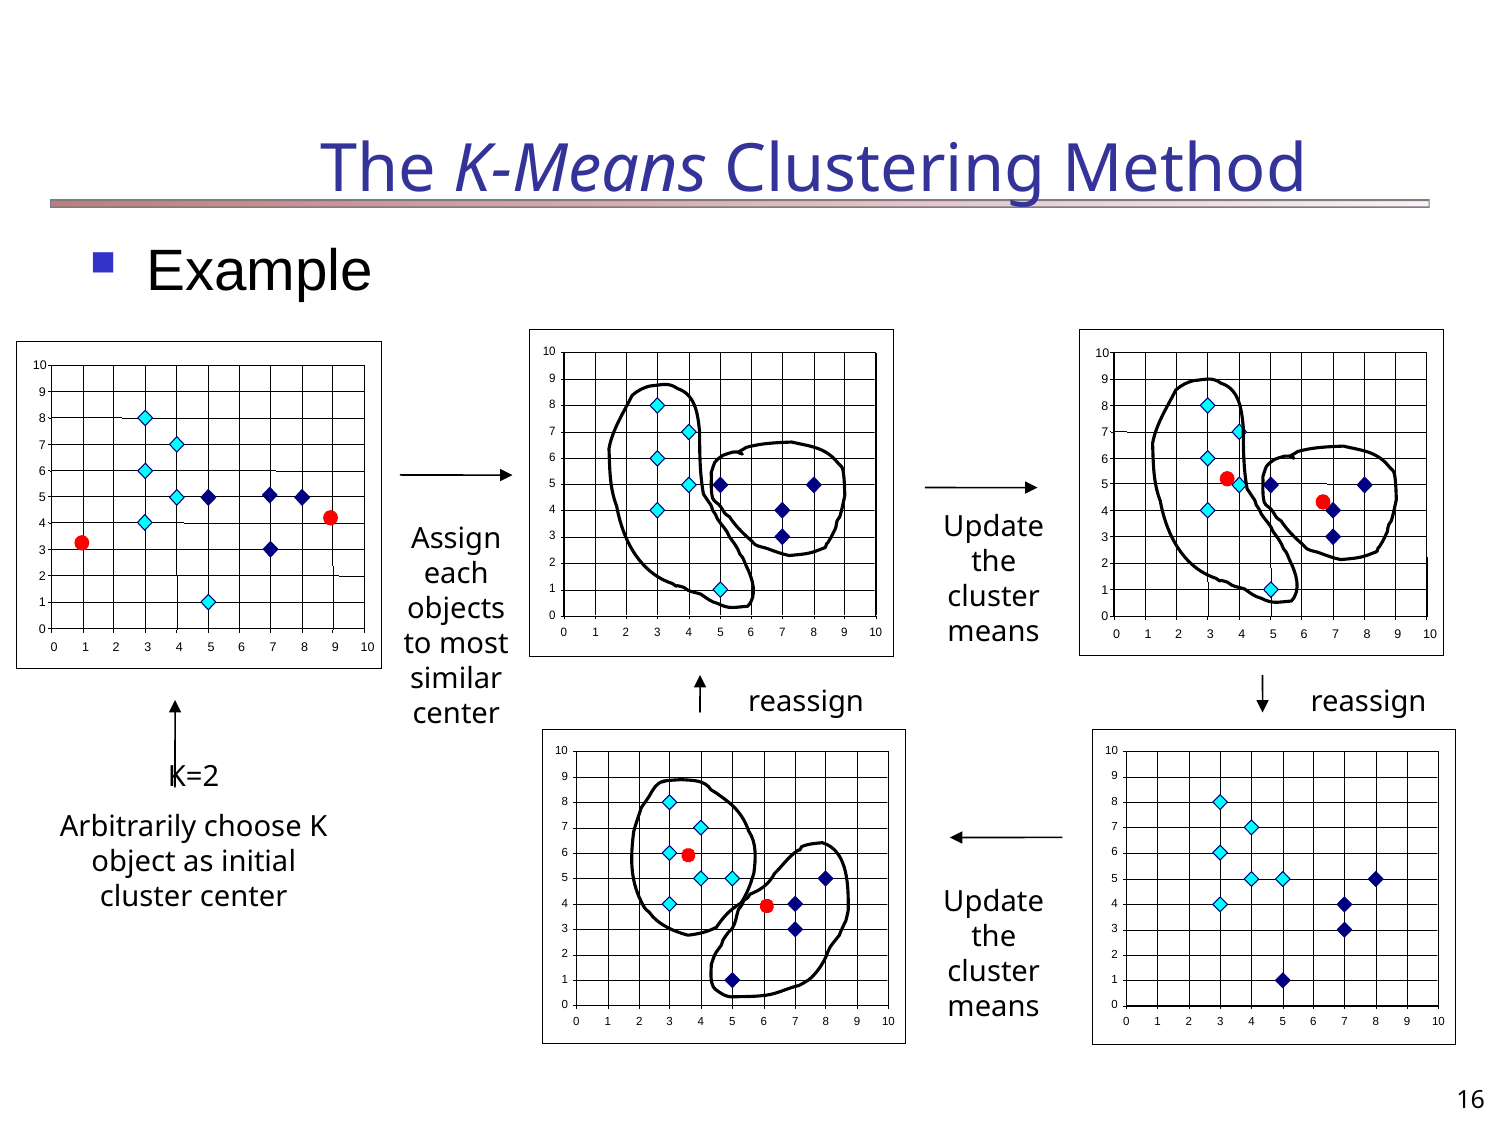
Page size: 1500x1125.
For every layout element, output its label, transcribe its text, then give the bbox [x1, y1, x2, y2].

text_box [74, 535, 89, 551]
text_box [924, 481, 1038, 494]
title The K-Means Clustering Method [222, 130, 1420, 213]
text_box [168, 699, 182, 788]
text_box [262, 487, 278, 503]
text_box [524, 324, 901, 663]
text_box [693, 675, 707, 713]
text_box reassign [724, 674, 888, 723]
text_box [1078, 329, 1444, 657]
slide_number 16 [1187, 1062, 1500, 1125]
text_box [1087, 674, 1463, 1051]
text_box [537, 724, 1063, 1051]
text_box [137, 514, 153, 531]
text_box [16, 341, 382, 669]
text_box [323, 510, 338, 526]
text_box Update the cluster means [924, 499, 1063, 655]
text_box K=2 Arbitrarily choose K object as initial cluster center [37, 750, 350, 920]
text_box Assign each objects to most similar center [387, 512, 525, 737]
list Example [74, 224, 1413, 1076]
text_box [399, 468, 513, 482]
